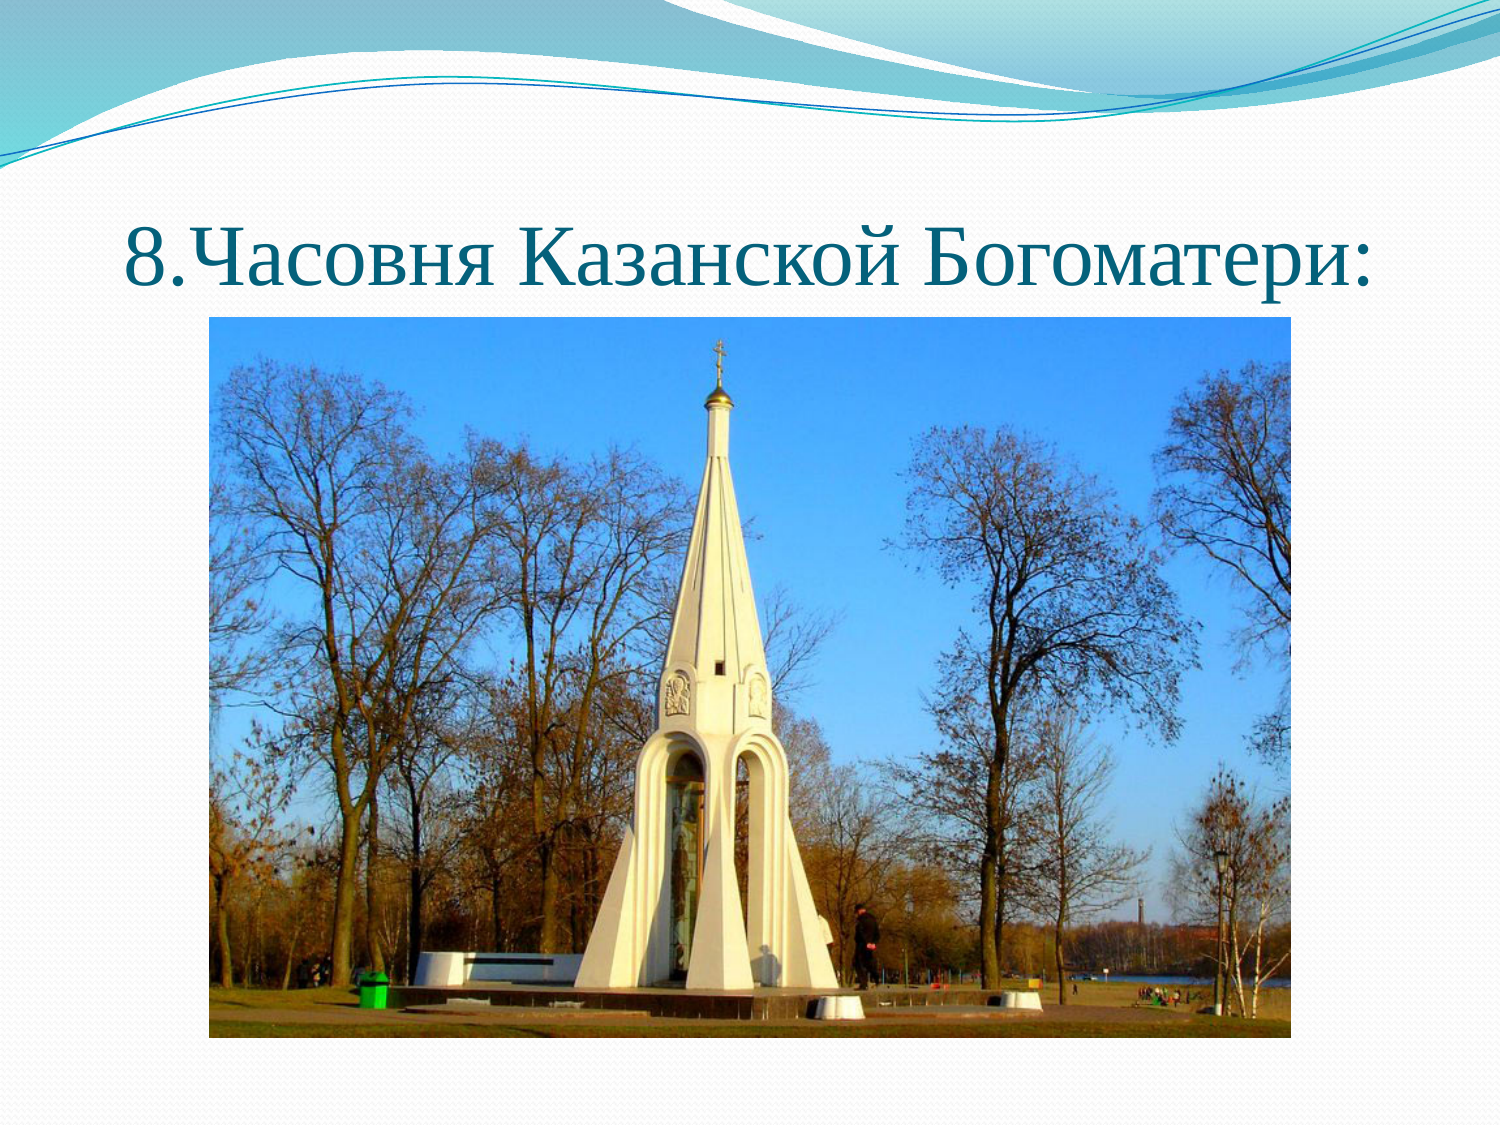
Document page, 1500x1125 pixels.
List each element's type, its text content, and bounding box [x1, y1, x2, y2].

title 8.Часовня Казанской Богоматери: [75, 115, 1425, 303]
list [209, 317, 1291, 1038]
